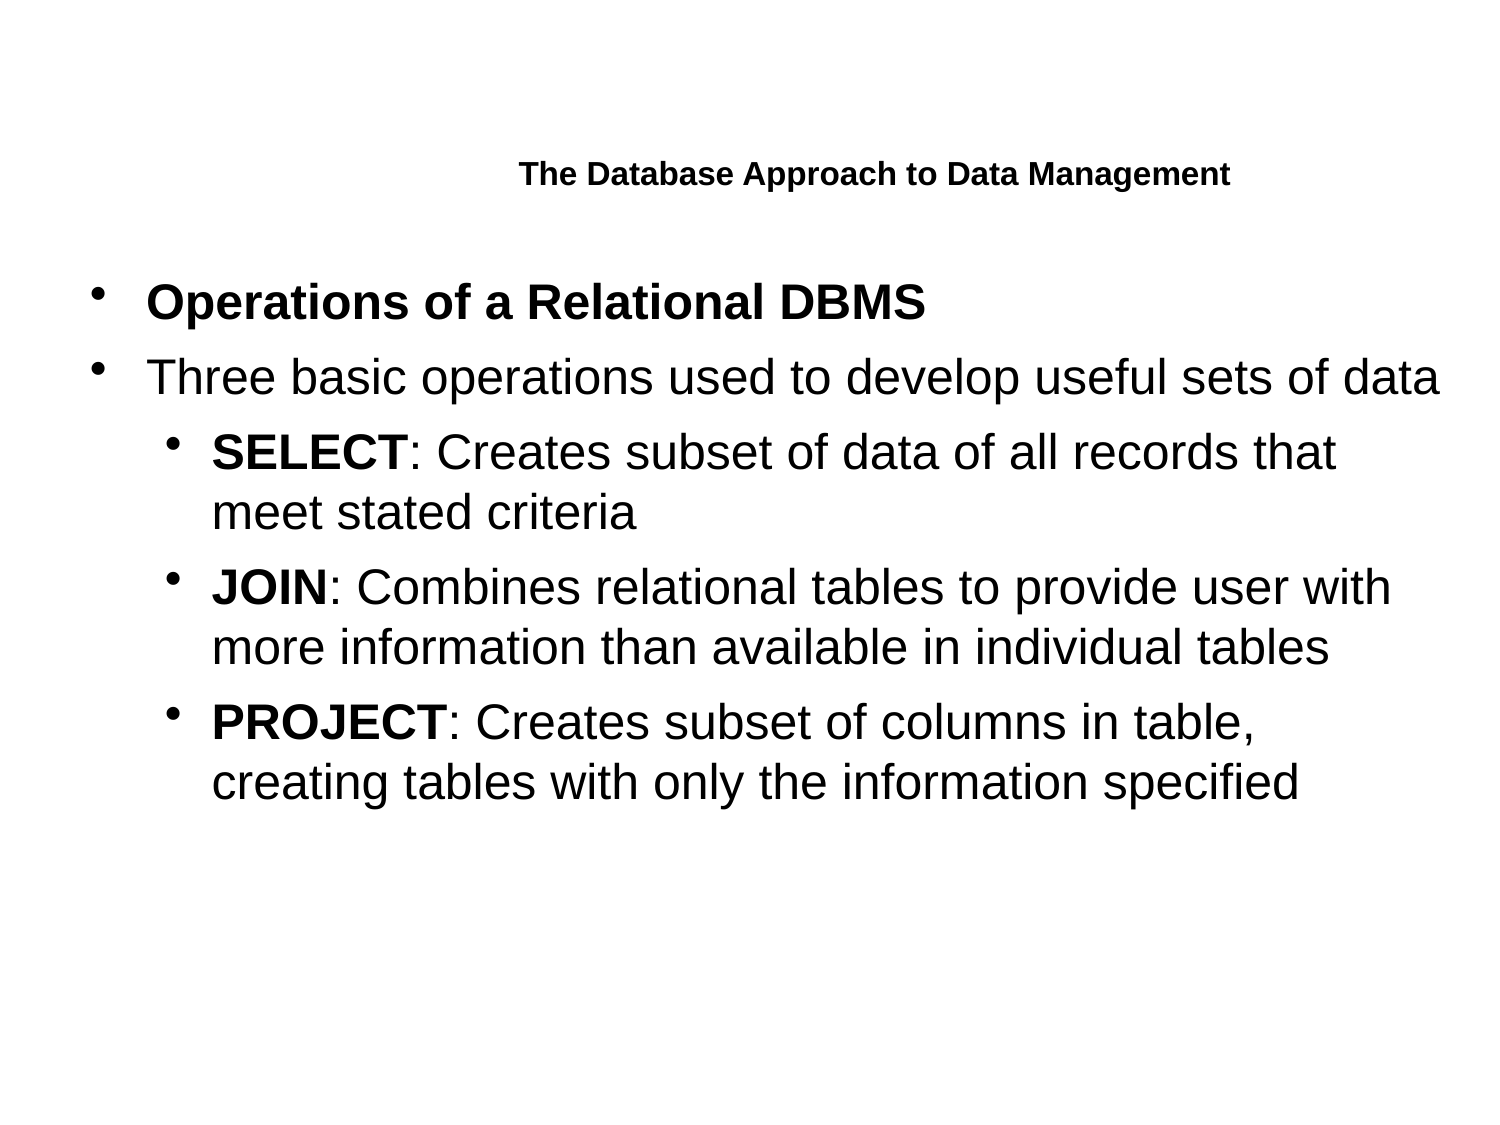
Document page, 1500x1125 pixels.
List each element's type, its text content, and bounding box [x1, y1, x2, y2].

text_box Operations of a Relational DBMS Three basic operations used to develop useful sets of data SELECT: Creates subset of data of all records that meet stated criteria JOIN: Combines relational tables to provide user with more information than available in individual tables PROJECT: Creates subset of columns in table, creating tables with only the information specified [75, 262, 1463, 963]
text_box The Database Approach to Data Management [462, 144, 1288, 200]
